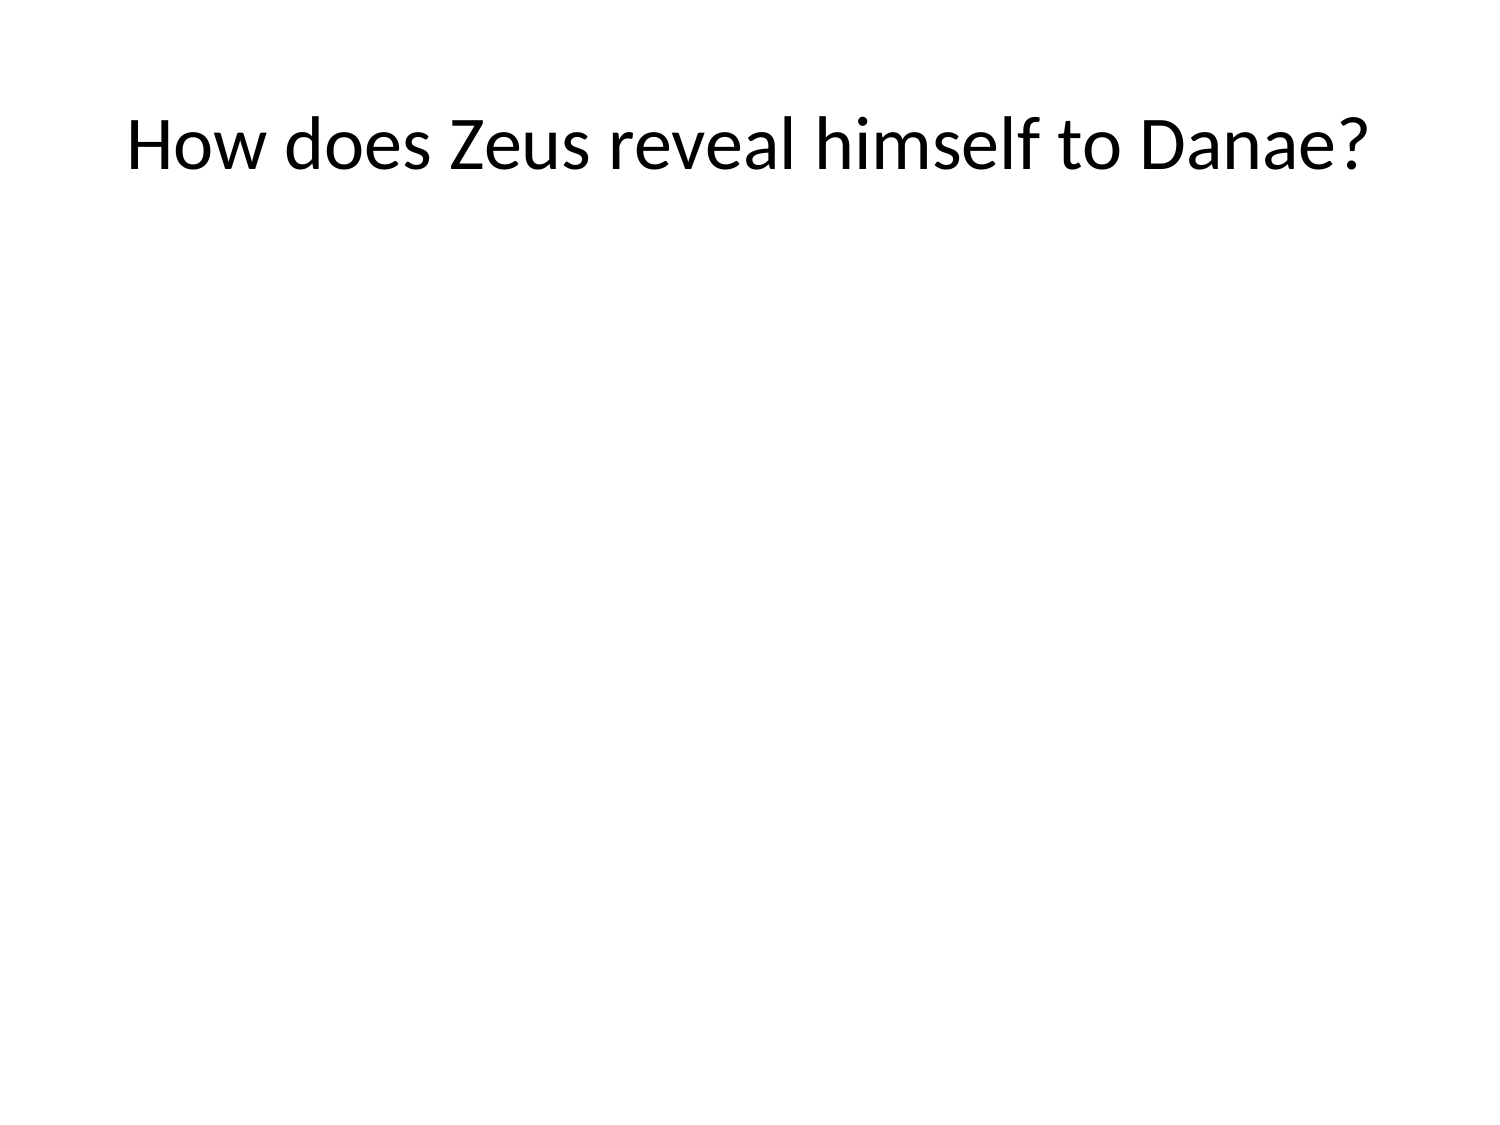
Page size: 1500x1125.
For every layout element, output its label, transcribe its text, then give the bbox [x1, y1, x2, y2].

title How does Zeus reveal himself to Danae? [75, 45, 1425, 233]
